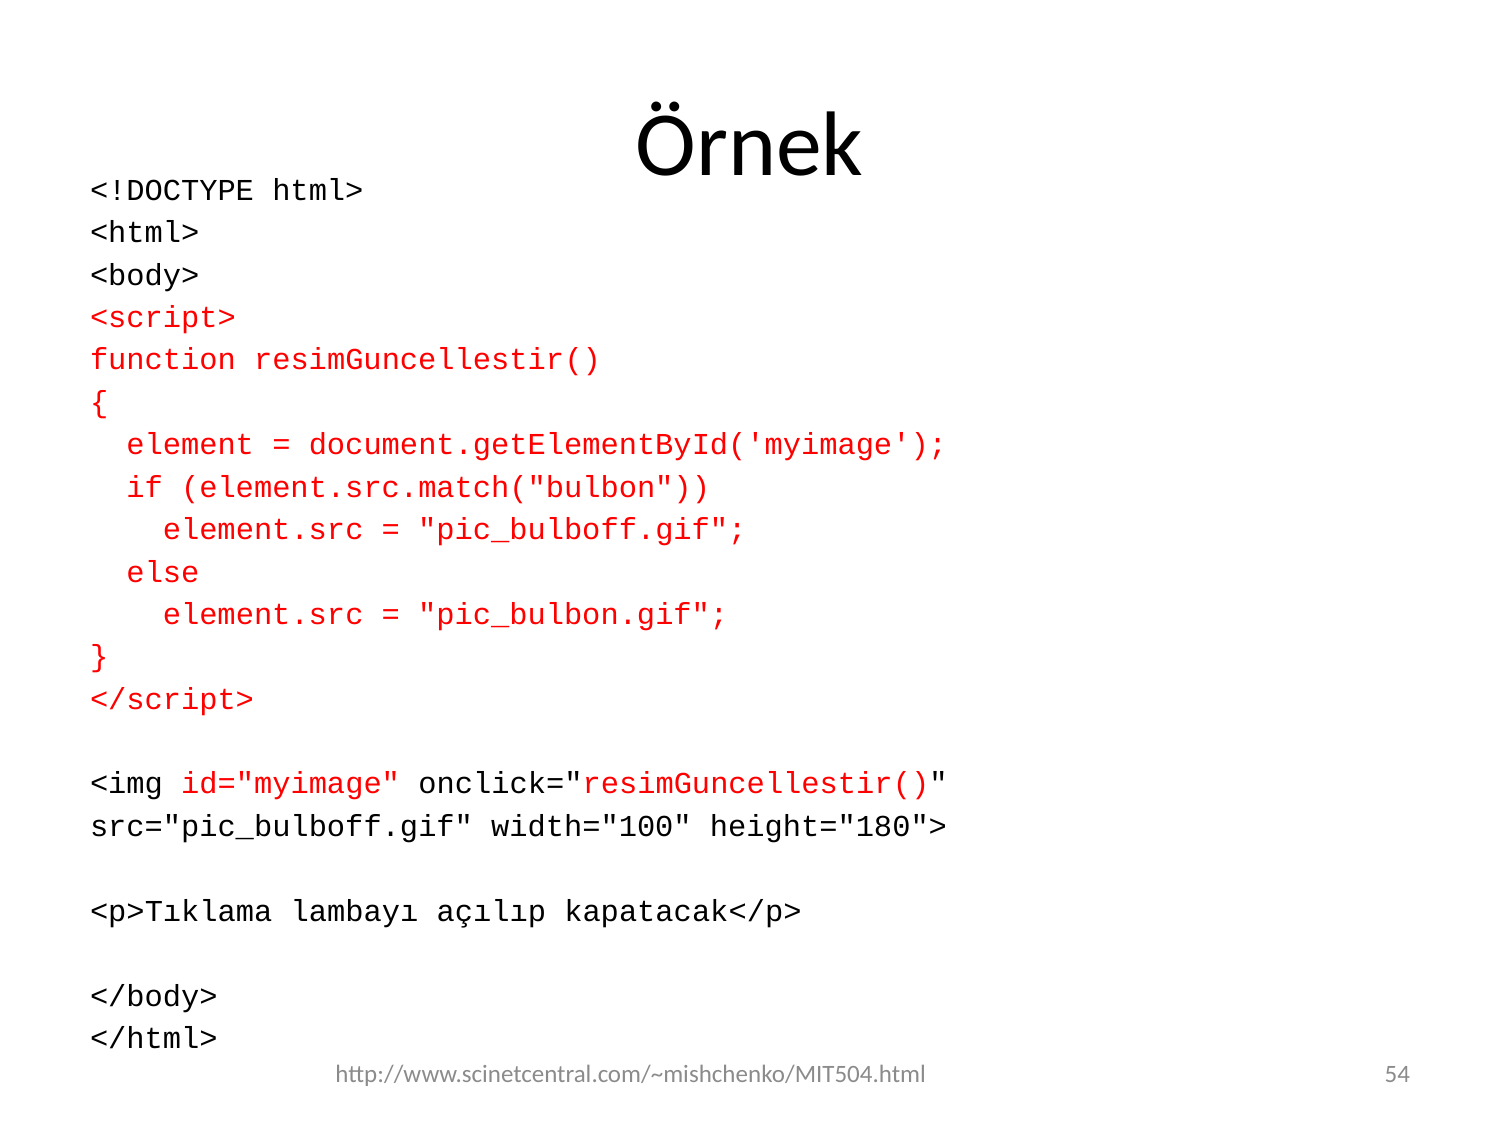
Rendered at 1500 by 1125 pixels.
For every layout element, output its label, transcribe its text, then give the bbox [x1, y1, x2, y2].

title Örnek [75, 45, 1425, 162]
footer http://www.scinetcentral.com/~mishchenko/MIT504.html [275, 1042, 988, 1103]
slide_number 54 [1074, 1042, 1425, 1103]
list <!DOCTYPE html> <html> <body> <script> function resimGuncellestir() { element = document.getElementById('myimage'); if (element.src.match("bulbon")) element.src = "pic_bulboff.gif"; else element.src = "pic_bulbon.gif"; } </script> <img id="myimage" onclick="resimGuncellestir()" src="pic_bulboff.gif" width="100" height="180"> <p>Tıklama lambayı açılıp kapatacak</p> </body> </html> [75, 162, 1425, 1063]
